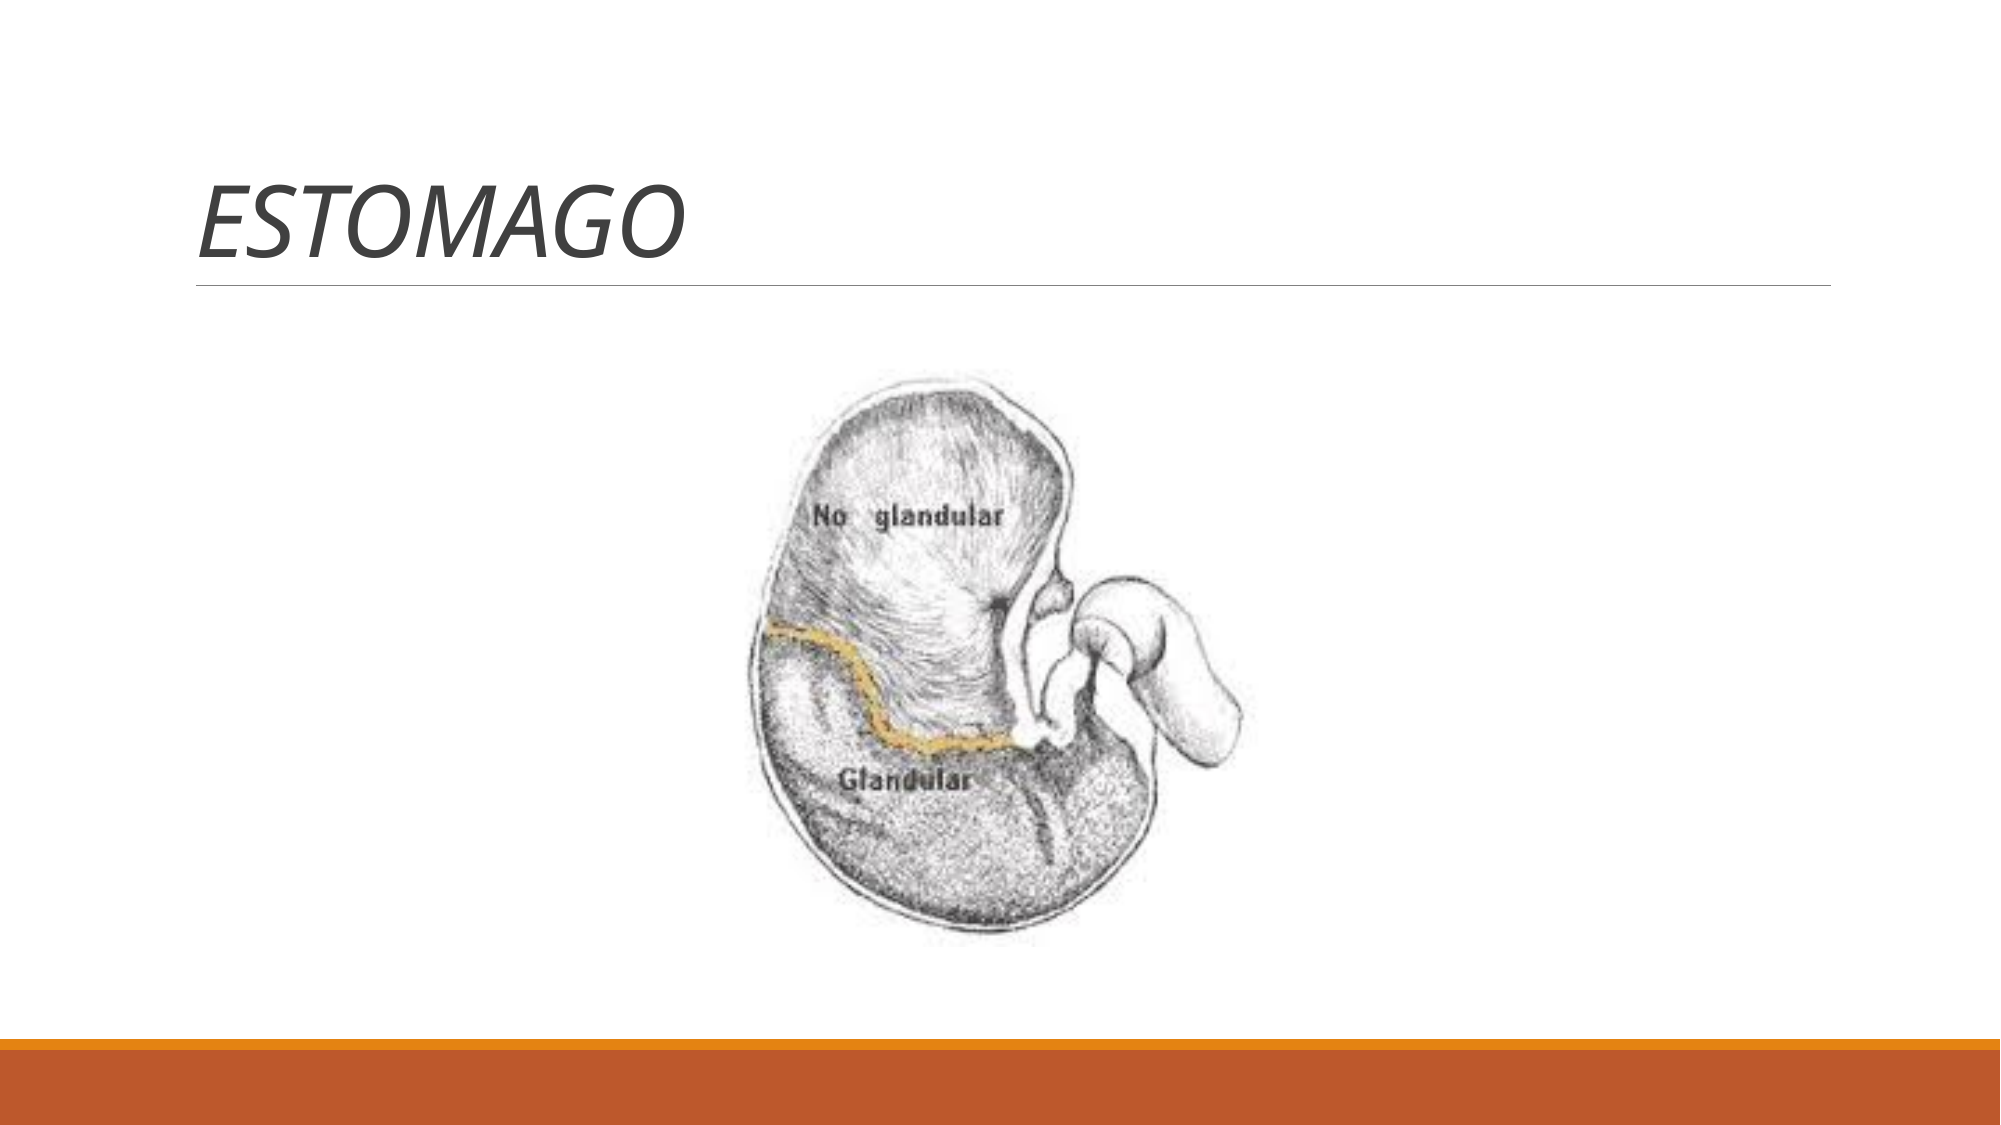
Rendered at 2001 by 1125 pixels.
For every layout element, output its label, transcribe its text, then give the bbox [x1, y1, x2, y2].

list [679, 347, 1331, 947]
title ESTOMAGO [180, 47, 1830, 285]
